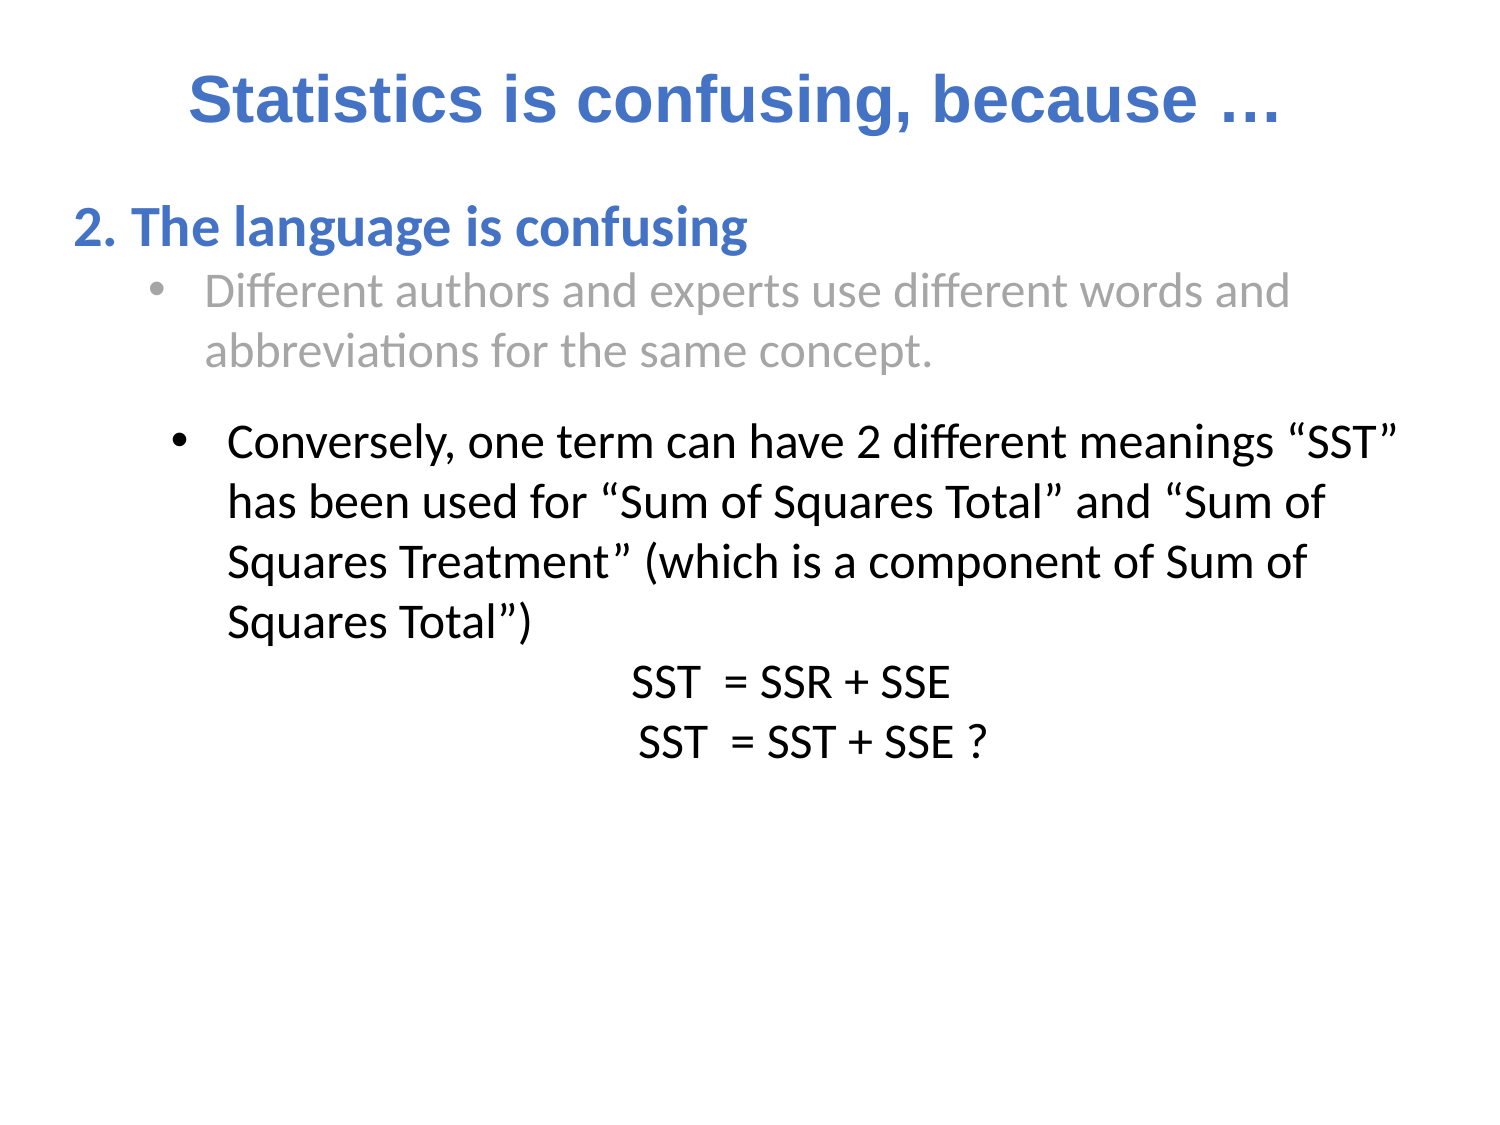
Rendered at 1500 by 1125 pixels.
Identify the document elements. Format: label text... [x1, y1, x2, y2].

text_box Conversely, one term can have 2 different meanings “SST” has been used for “Sum of Squares Total” and “Sum of Squares Treatment” (which is a component of Sum of Squares Total”) SST = SSR + SSE SST = SST + SSE ? [81, 401, 1438, 837]
title Statistics is confusing, because … [35, 34, 1438, 167]
text_box 2. The language is confusing Different authors and experts use different words and abbreviations for the same concept. [58, 180, 1415, 386]
